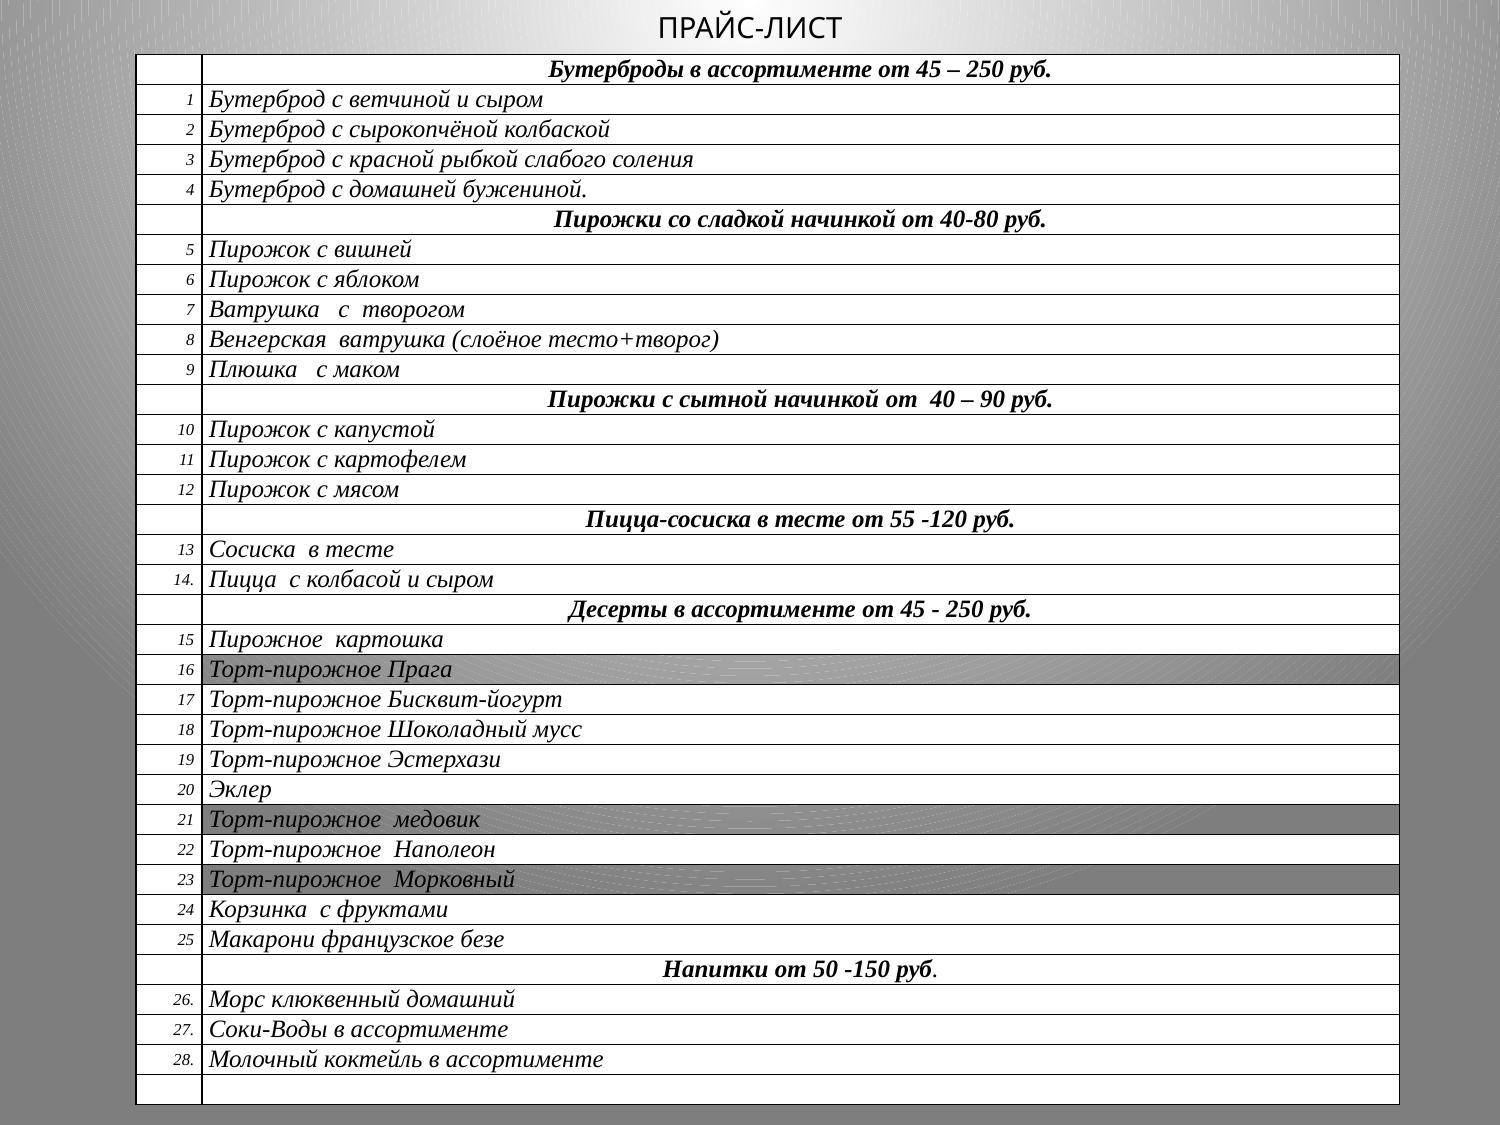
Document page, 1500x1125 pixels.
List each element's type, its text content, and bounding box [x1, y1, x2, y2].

table_cell Пицца-сосиска в тесте от 55 -120 руб. [203, 505, 1399, 534]
table_cell [137, 205, 201, 234]
table_cell 4 [137, 175, 201, 204]
table_cell 8 [137, 325, 201, 354]
table_cell Торт-пирожное медовик [203, 805, 1399, 834]
table_cell 28. [137, 1045, 201, 1074]
table_cell 5 [137, 235, 201, 264]
table_cell [137, 385, 201, 414]
table_cell 15 [137, 625, 201, 654]
table_cell [137, 595, 201, 624]
table_cell Ватрушка с творогом [203, 295, 1399, 324]
table_cell 13 [137, 535, 201, 564]
table_cell Пирожок с вишней [203, 235, 1399, 264]
table_cell Пирожки с сытной начинкой от 40 – 90 руб. [203, 385, 1399, 414]
table_cell 24 [137, 895, 201, 924]
table_cell Бутерброд с красной рыбкой слабого соления [203, 145, 1399, 174]
table_cell Плюшка с маком [203, 355, 1399, 384]
table_cell 16 [137, 655, 201, 684]
table_cell Пирожок с капустой [203, 415, 1399, 444]
table_cell Торт-пирожное Наполеон [203, 835, 1399, 864]
table_cell Торт-пирожное Прага [203, 655, 1399, 684]
table_cell 11 [137, 445, 201, 474]
table_cell 14. [137, 565, 201, 594]
table_cell Пирожок с яблоком [203, 265, 1399, 294]
table_cell Бутерброд с домашней бужениной. [203, 175, 1399, 204]
table_cell 10 [137, 415, 201, 444]
table_header [137, 55, 201, 84]
table_cell Бутерброд с ветчиной и сыром [203, 85, 1399, 114]
table_cell [137, 1075, 201, 1104]
table_cell Сосиска в тесте [203, 535, 1399, 564]
table_cell 18 [137, 715, 201, 744]
table_cell Макарони французское безе [203, 925, 1399, 954]
table_cell [137, 955, 201, 984]
table_cell Торт-пирожное Шоколадный мусс [203, 715, 1399, 744]
table_cell Напитки от 50 -150 руб. [203, 955, 1399, 984]
title ПРАЙС-ЛИСТ [75, 0, 1425, 55]
table_cell 21 [137, 805, 201, 834]
table_cell Торт-пирожное Эстерхази [203, 745, 1399, 774]
table_cell 9 [137, 355, 201, 384]
table_cell Пирожки со сладкой начинкой от 40-80 руб. [203, 205, 1399, 234]
table_cell 1 [137, 85, 201, 114]
table_cell 25 [137, 925, 201, 954]
table_cell 6 [137, 265, 201, 294]
table_cell 27. [137, 1015, 201, 1044]
table_cell 17 [137, 685, 201, 714]
table_cell Торт-пирожное Морковный [203, 865, 1399, 894]
table_cell 23 [137, 865, 201, 894]
table_cell Пицца с колбасой и сыром [203, 565, 1399, 594]
table_cell Корзинка с фруктами [203, 895, 1399, 924]
table_cell 7 [137, 295, 201, 324]
table_cell [137, 505, 201, 534]
table_cell [203, 1075, 1399, 1104]
table_cell 19 [137, 745, 201, 774]
table_cell Пирожное картошка [203, 625, 1399, 654]
table_cell 22 [137, 835, 201, 864]
table_cell Молочный коктейль в ассортименте [203, 1045, 1399, 1074]
table_cell 3 [137, 145, 201, 174]
table_cell Пирожок с картофелем [203, 445, 1399, 474]
table_cell 26. [137, 985, 201, 1014]
table_cell Бутерброд с сырокопчёной колбаской [203, 115, 1399, 144]
table_cell 20 [137, 775, 201, 804]
table_cell Пирожок с мясом [203, 475, 1399, 504]
table_cell Торт-пирожное Бисквит-йогурт [203, 685, 1399, 714]
table_header Бутерброды в ассортименте от 45 – 250 руб. [203, 55, 1399, 84]
table_cell 2 [137, 115, 201, 144]
table_cell Эклер [203, 775, 1399, 804]
table_cell Венгерская ватрушка (слоёное тесто+творог) [203, 325, 1399, 354]
table_cell Соки-Воды в ассортименте [203, 1015, 1399, 1044]
table_cell Морс клюквенный домашний [203, 985, 1399, 1014]
table_cell Десерты в ассортименте от 45 - 250 руб. [203, 595, 1399, 624]
table_cell 12 [137, 475, 201, 504]
